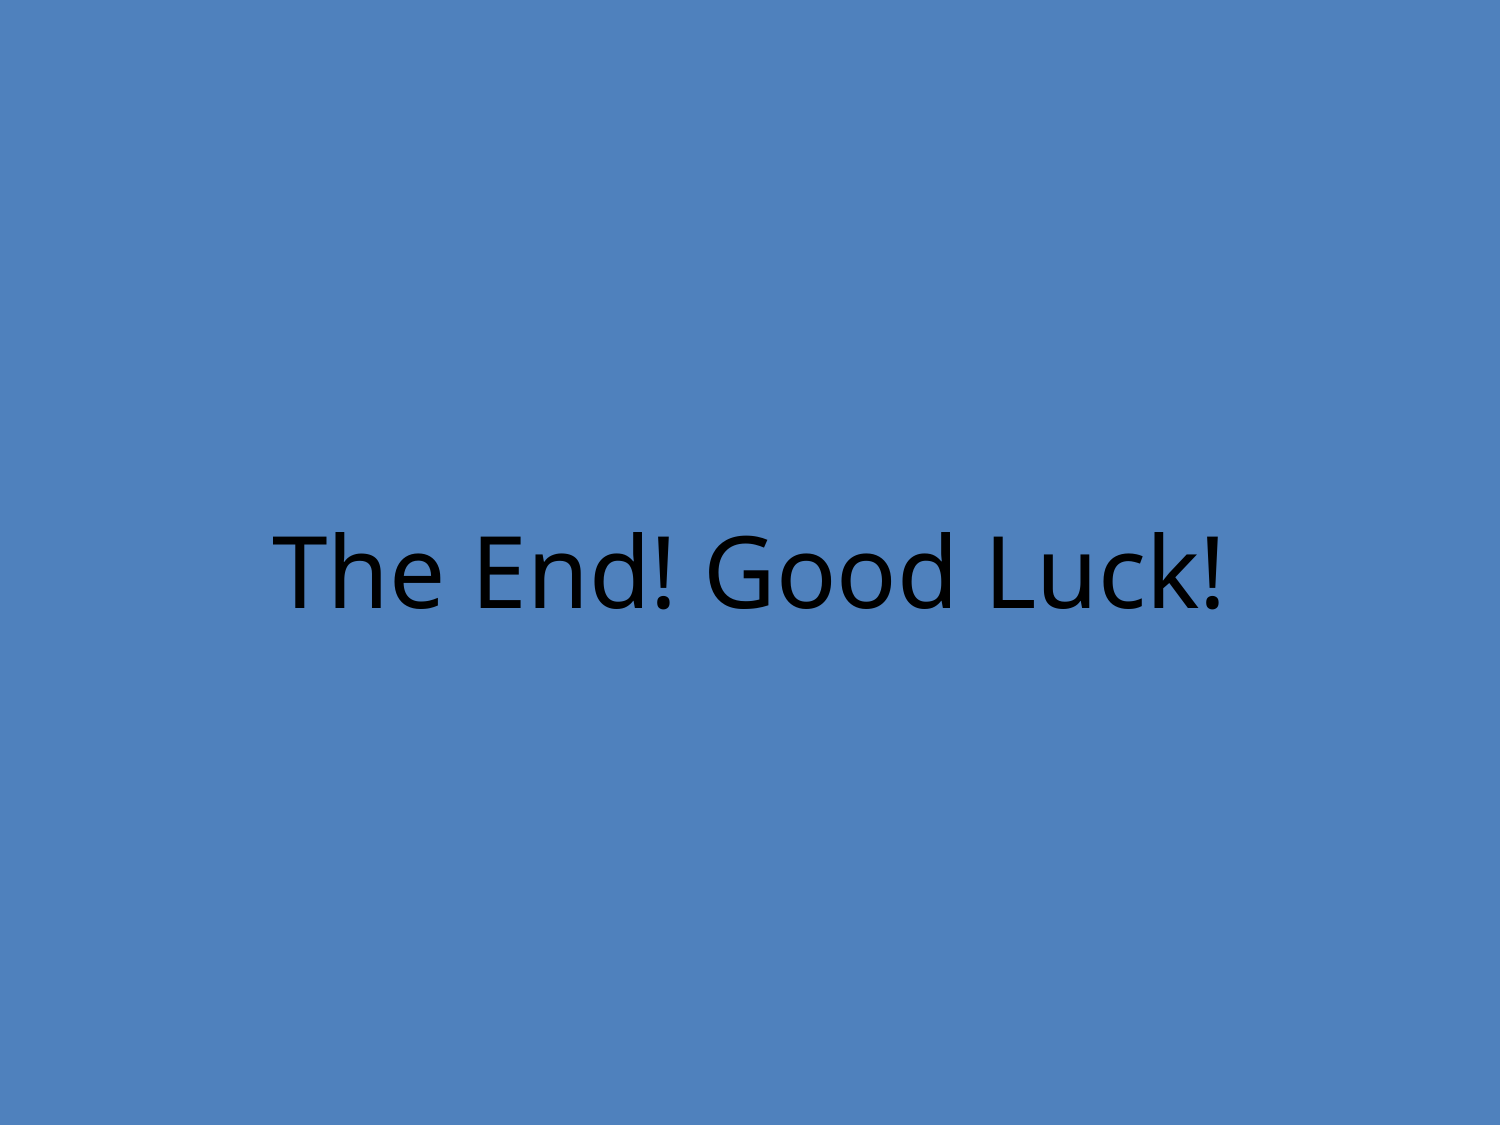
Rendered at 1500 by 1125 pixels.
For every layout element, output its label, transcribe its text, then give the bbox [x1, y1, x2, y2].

title The End! Good Luck! [75, 474, 1425, 663]
